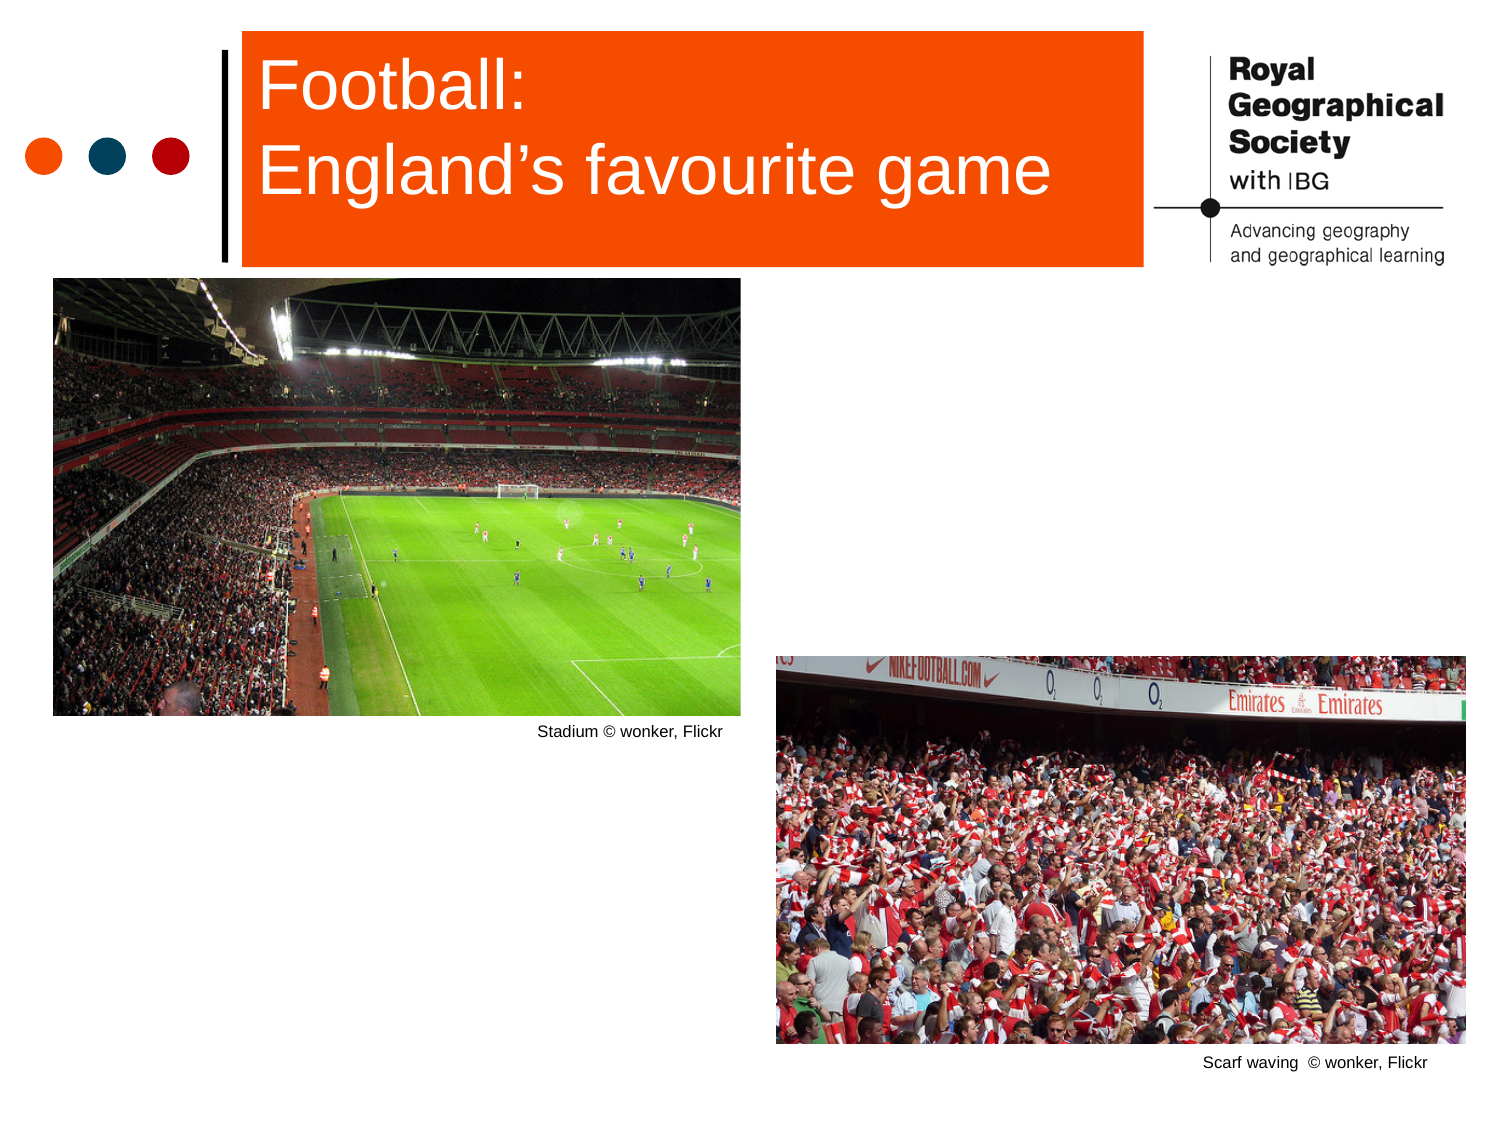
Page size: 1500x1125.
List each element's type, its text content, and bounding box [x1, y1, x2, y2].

picture [1151, 51, 1451, 268]
picture [776, 656, 1466, 1045]
text_box Scarf waving © wonker, Flickr [1188, 1053, 1444, 1079]
text_box Stadium © wonker, Flickr [522, 723, 739, 749]
picture [52, 278, 741, 716]
title Football: England’s favourite game [242, 31, 1144, 268]
